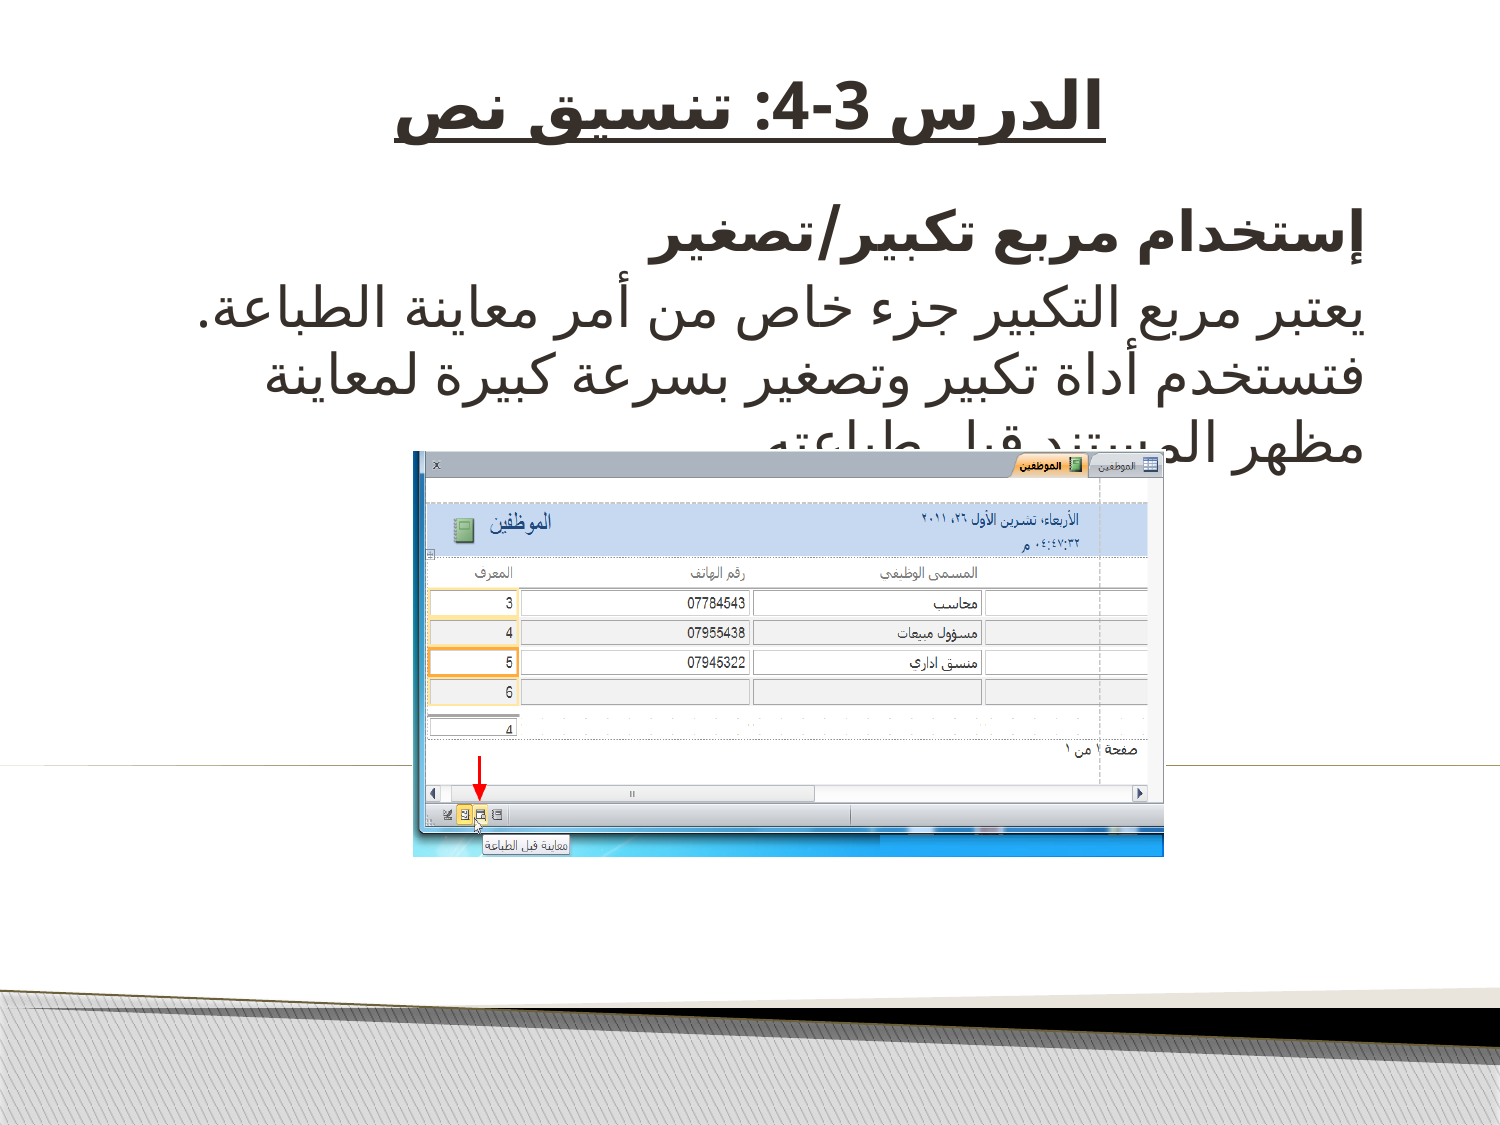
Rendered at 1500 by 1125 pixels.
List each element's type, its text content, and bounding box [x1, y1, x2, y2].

subtitle إستخدام مربع تكبير/تصغير يعتبر مربع التكبير جزء خاص من أمر معاينة الطباعة. فتستخدم أداة تكبير وتصغير بسرعة كبيرة لمعاينة مظهر المستند قبل طباعته. [99, 187, 1375, 988]
picture [5, 1008, 1500, 1066]
title الدرس 3-4: تنسيق نص [112, 24, 1388, 150]
picture [412, 449, 1167, 859]
